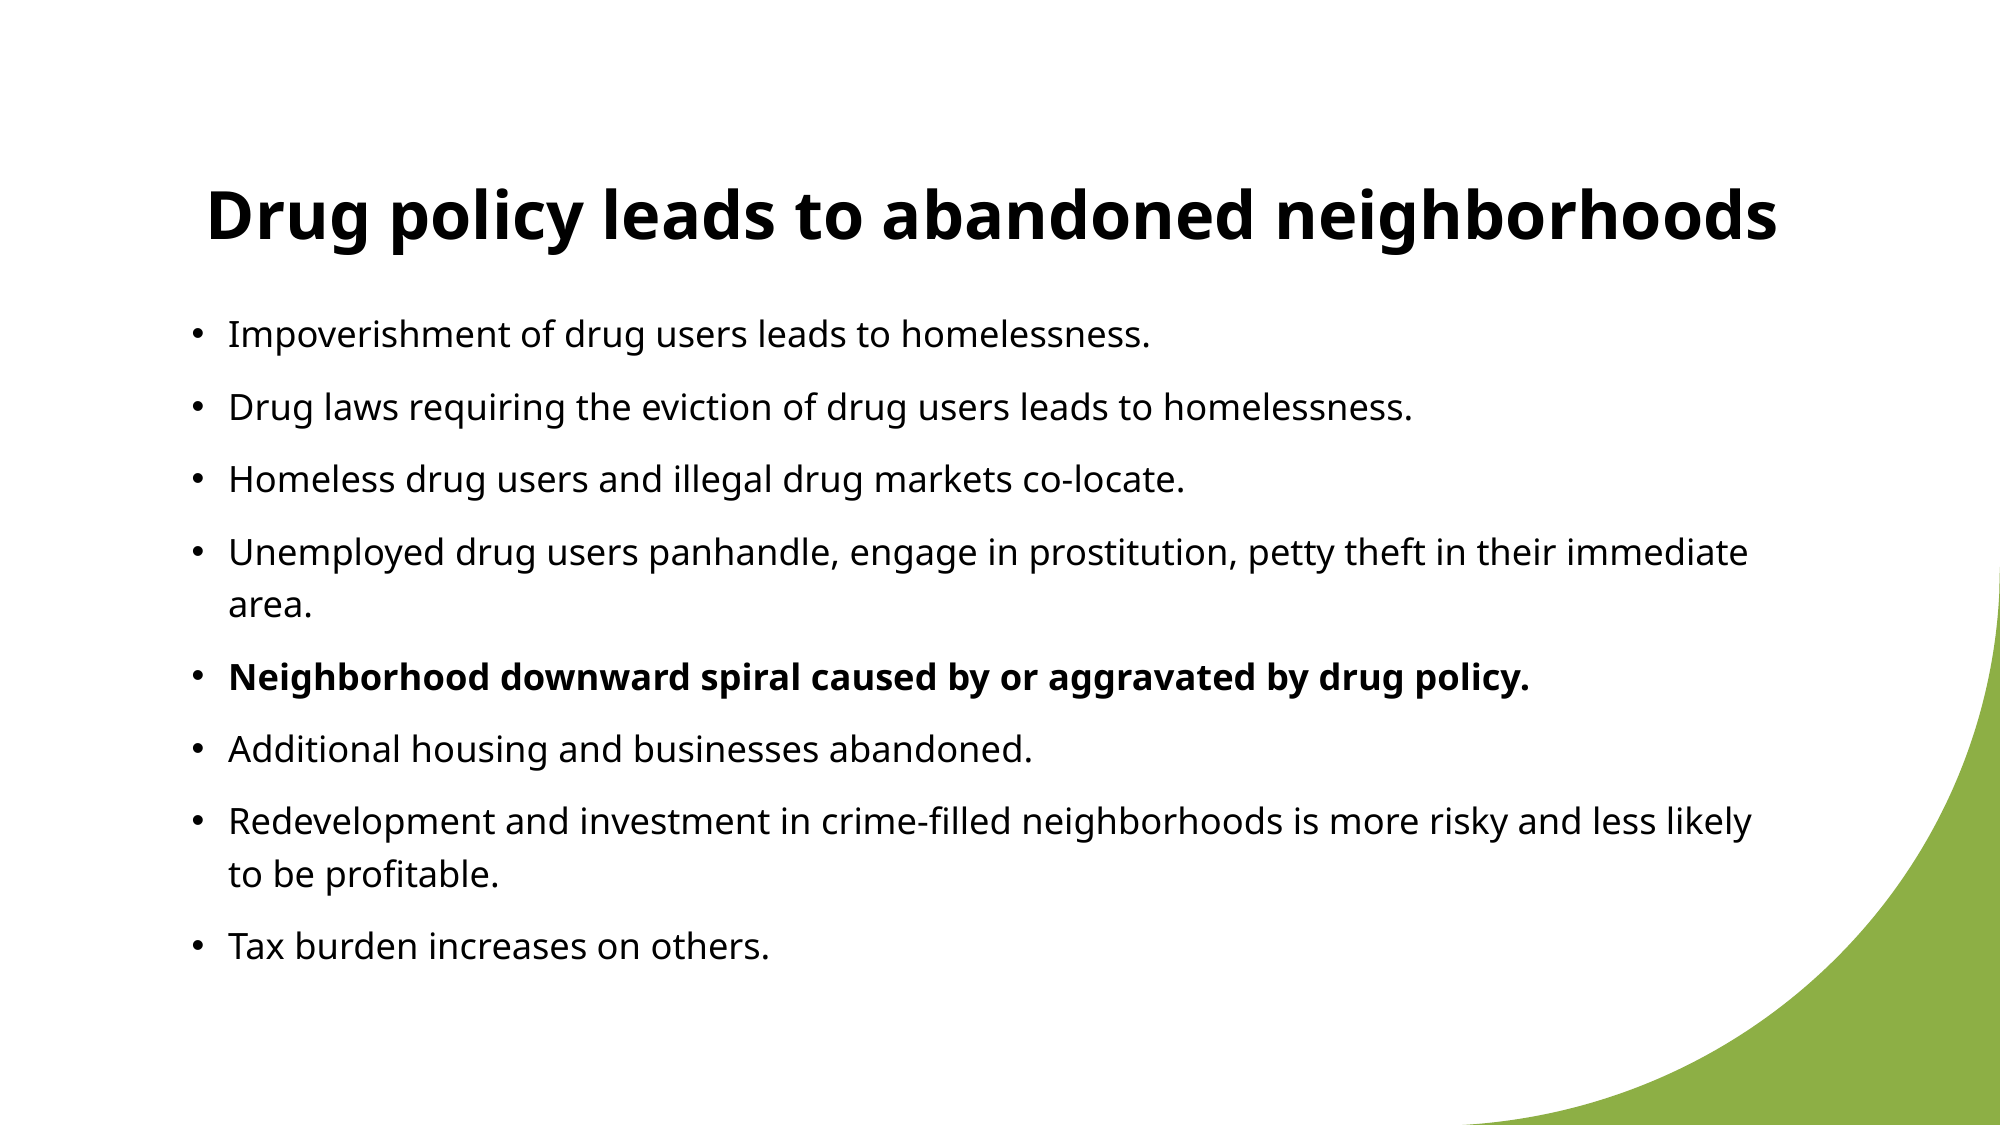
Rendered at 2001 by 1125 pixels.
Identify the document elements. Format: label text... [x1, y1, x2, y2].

list Impoverishment of drug users leads to homelessness. Drug laws requiring the eviction of drug users leads to homelessness. Homeless drug users and illegal drug markets co-locate. Unemployed drug users panhandle, engage in prostitution, petty theft in their immediate area. Neighborhood downward spiral caused by or aggravated by drug policy. Additional housing and businesses abandoned. Redevelopment and investment in crime-filled neighborhoods is more risky and less likely to be profitable. Tax burden increases on others. [176, 295, 1809, 975]
title Drug policy leads to abandoned neighborhoods [176, 118, 1809, 261]
